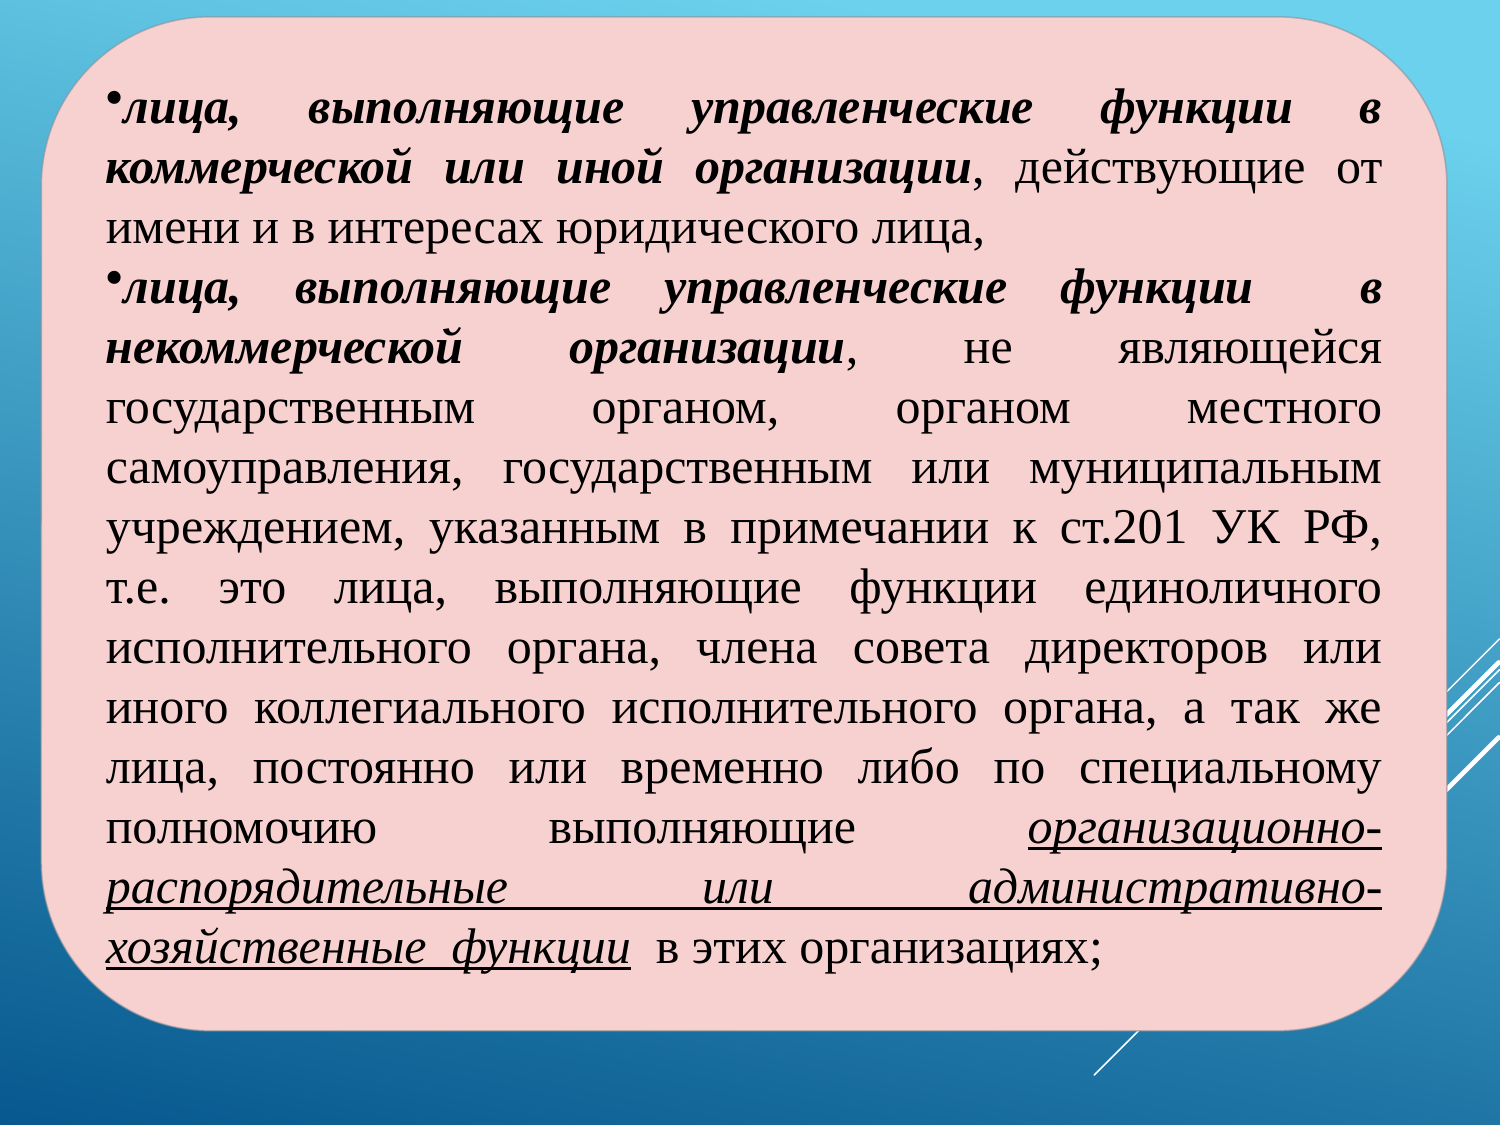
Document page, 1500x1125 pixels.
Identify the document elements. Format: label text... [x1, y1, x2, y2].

text_box лица, выполняющие управленческие функции в коммерческой или иной организации, действующие от имени и в интересах юридического лица, лица, выполняющие управленческие функции в некоммерческой организации, не являющейся государственным органом, органом местного самоуправления, государственным или муниципальным учреждением, указанным в примечании к ст.201 УК РФ, т.е. это лица, выполняющие функции единоличного исполнительного органа, члена совета директоров или иного коллегиального исполнительного органа, а так же лица, постоянно или временно либо по специальному полномочию выполняющие организационно-распорядительные или административно-хозяйственные функции в этих организациях; [40, 16, 1448, 1032]
